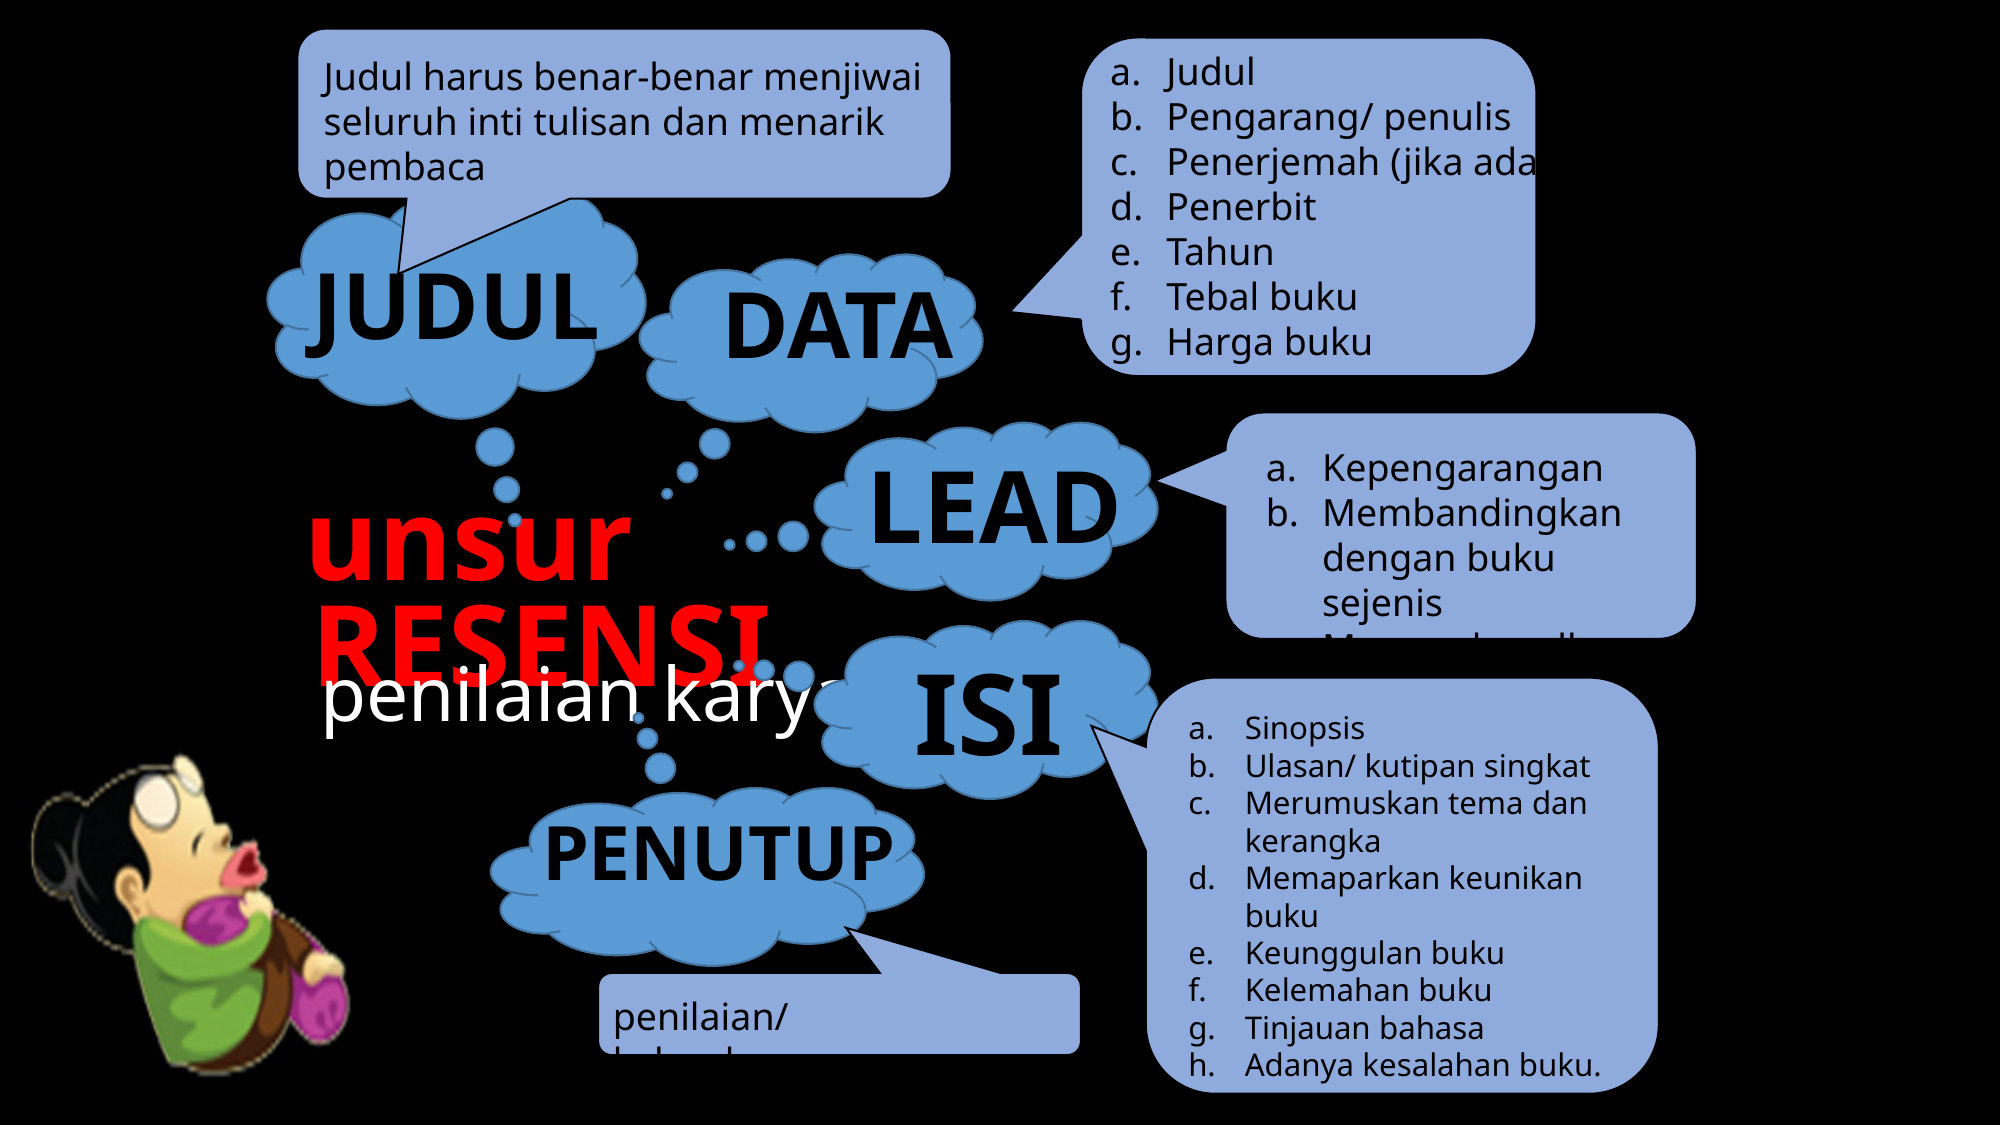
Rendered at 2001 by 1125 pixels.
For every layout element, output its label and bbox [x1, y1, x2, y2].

picture [0, 0, 2000, 1125]
text_box [1145, 677, 1659, 1094]
text_box [491, 787, 924, 966]
text_box [598, 972, 1081, 1056]
text_box [814, 422, 1158, 600]
text_box [1080, 37, 1626, 377]
text_box [814, 620, 1158, 799]
text_box [297, 28, 952, 199]
text_box [1225, 412, 1697, 679]
text_box [267, 192, 646, 418]
text_box [639, 253, 983, 432]
text_box [311, 460, 858, 745]
